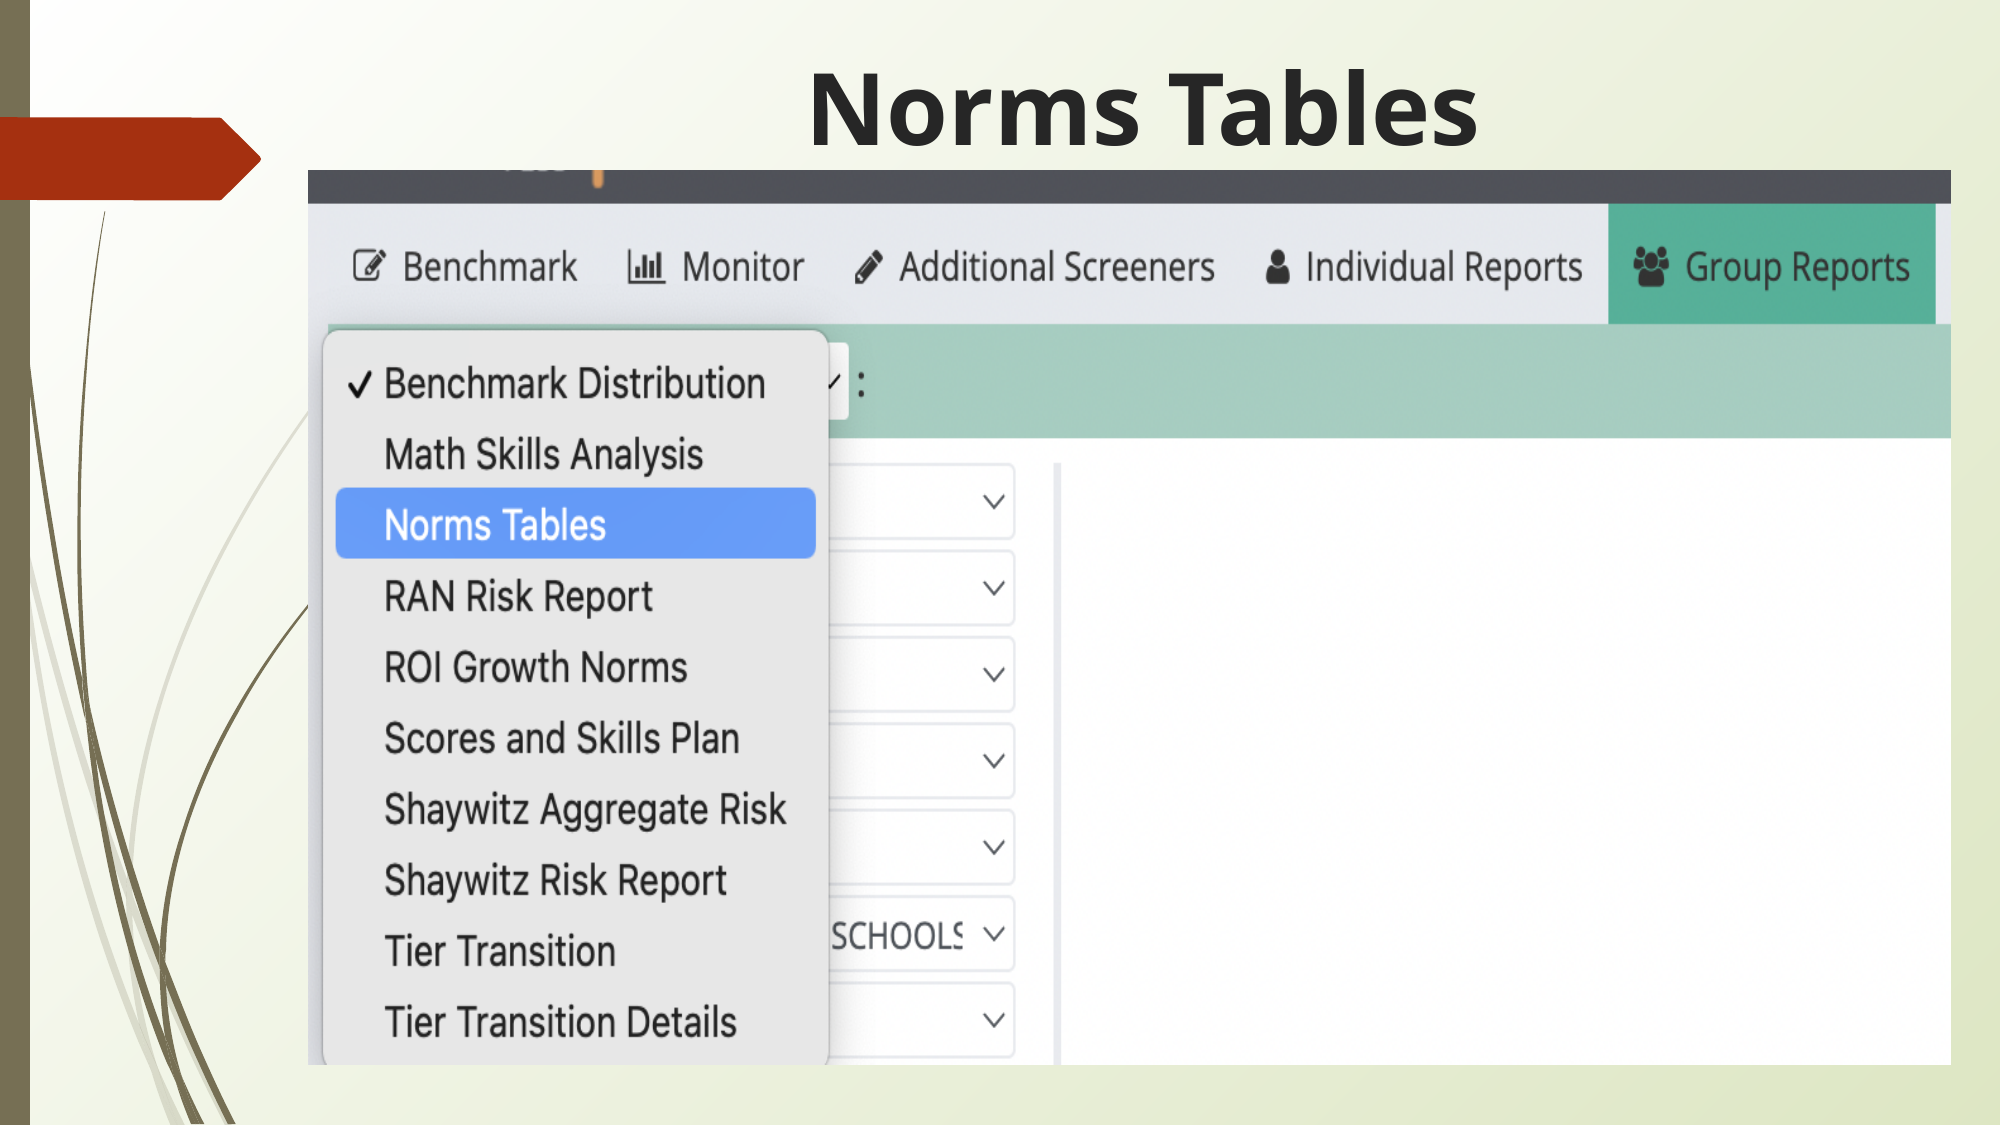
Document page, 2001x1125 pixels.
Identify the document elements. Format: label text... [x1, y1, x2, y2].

picture [308, 169, 1951, 1065]
title Norms Tables [425, 37, 1888, 168]
